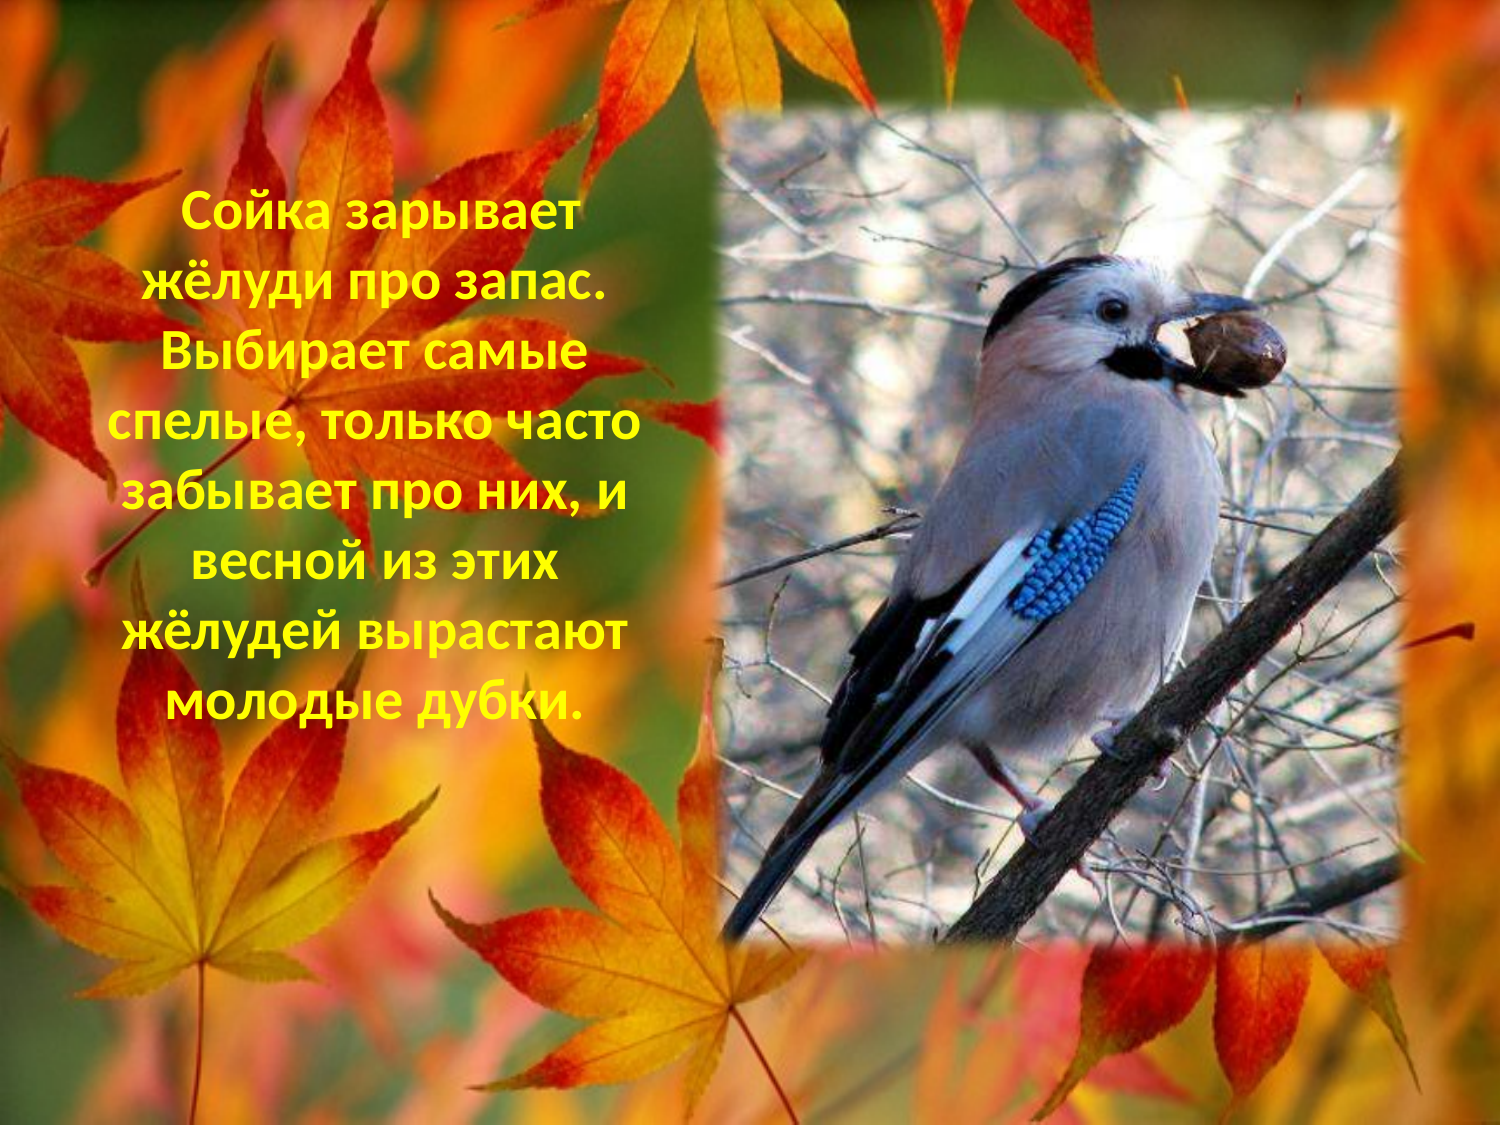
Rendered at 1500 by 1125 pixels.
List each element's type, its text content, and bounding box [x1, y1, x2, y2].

picture [0, 0, 1500, 1125]
text_box Сойка зарывает жёлуди про запас. Выбирает самые спелые, только часто забывает про них, и весной из этих жёлудей вырастают молодые дубки. [58, 163, 692, 739]
